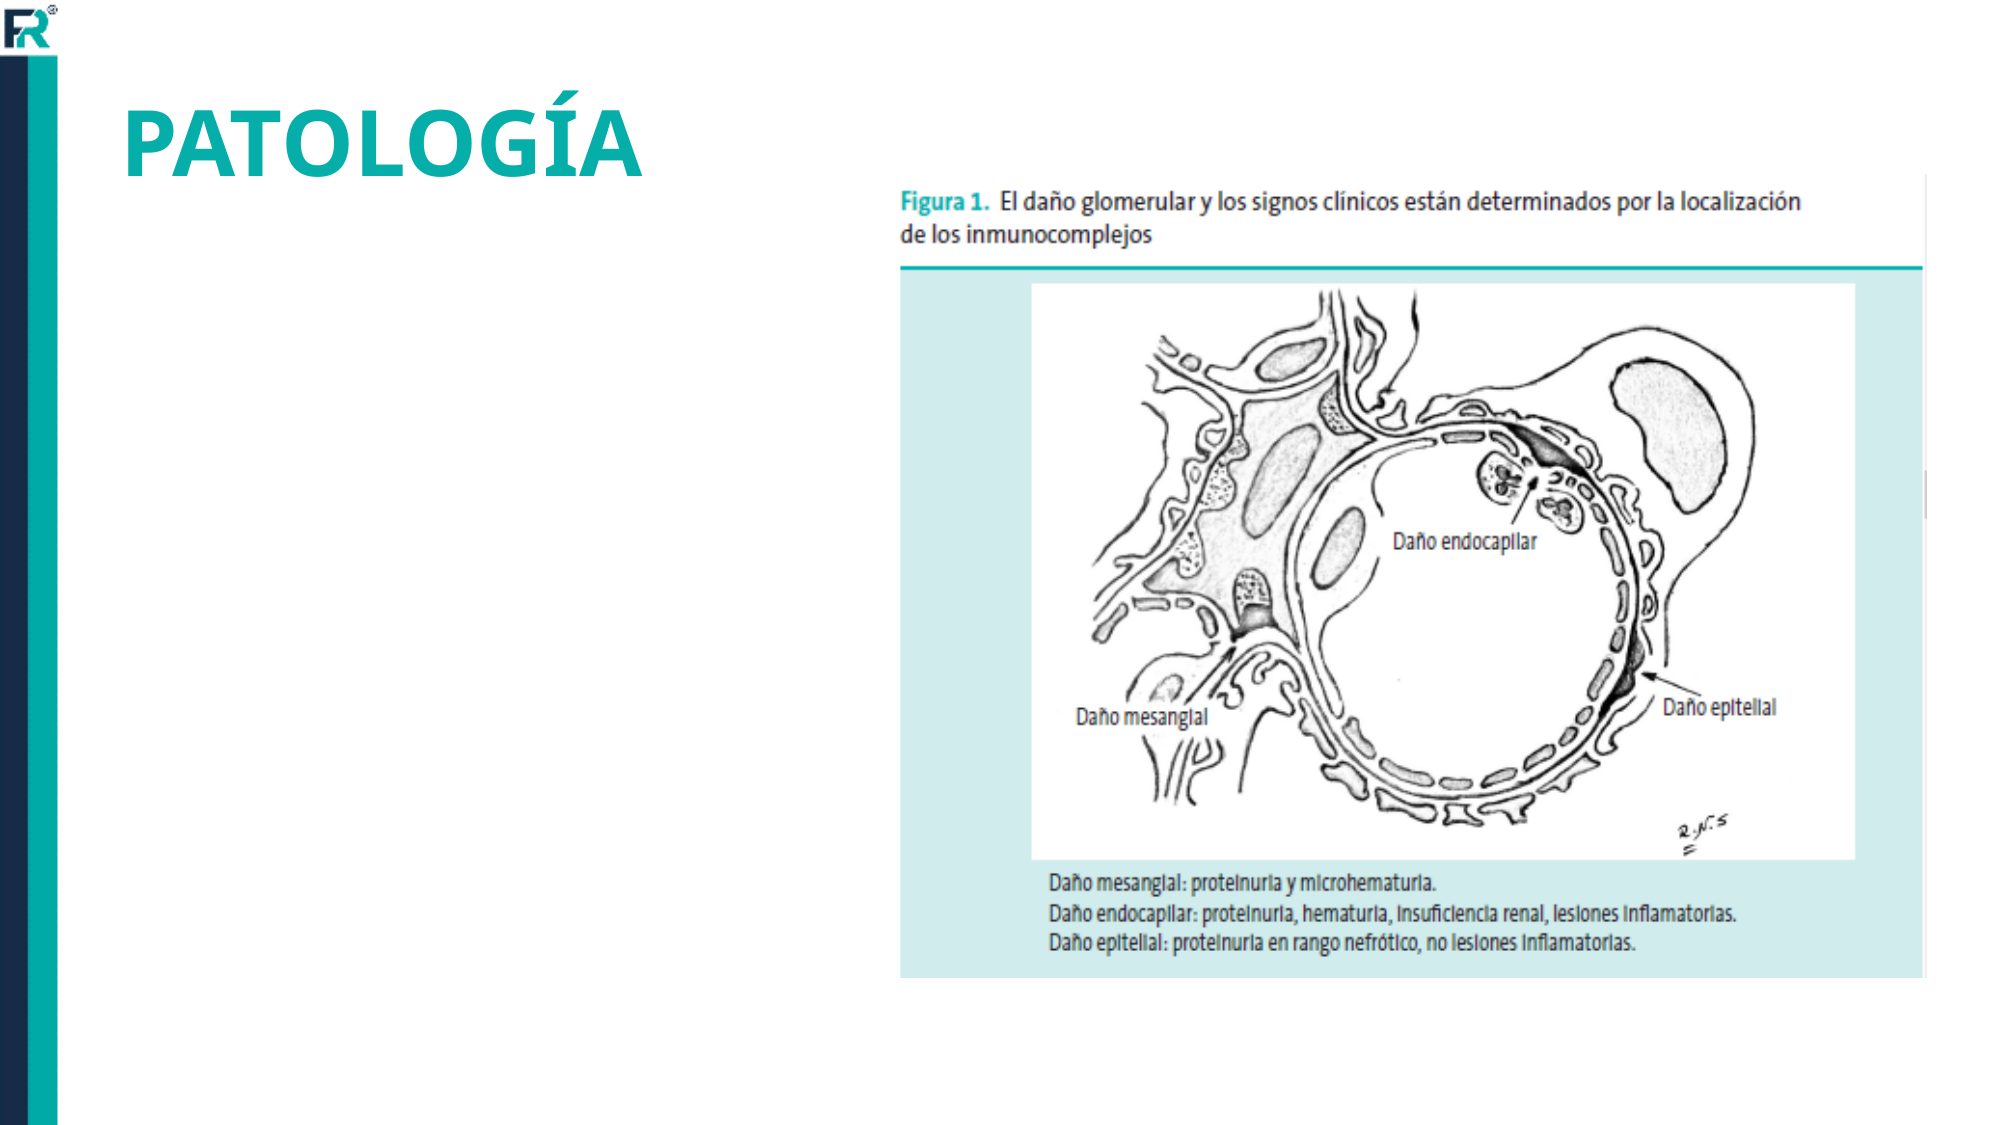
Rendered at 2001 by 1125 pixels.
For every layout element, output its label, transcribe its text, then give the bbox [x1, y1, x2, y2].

picture [0, 0, 2001, 1125]
title PATOLOGÍA [0, 38, 1244, 256]
